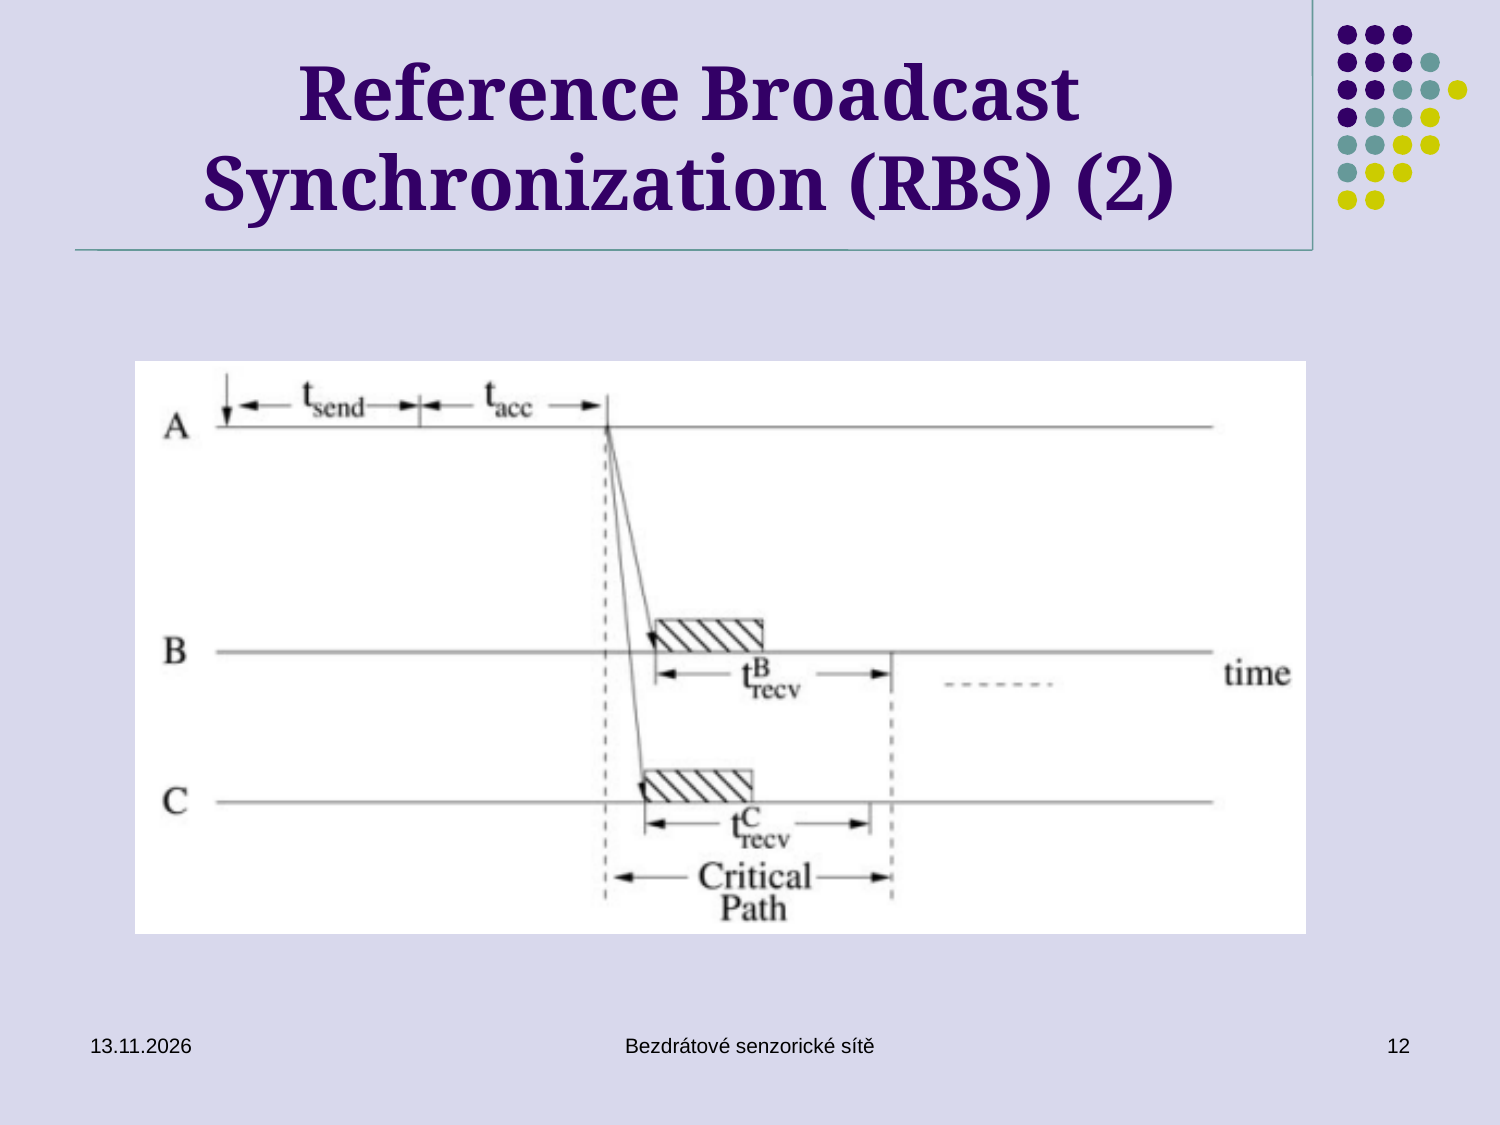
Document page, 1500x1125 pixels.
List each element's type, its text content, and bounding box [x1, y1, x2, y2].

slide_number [75, 1025, 425, 1100]
title Reference Broadcast Synchronization (RBS) (2) [75, 20, 1306, 233]
footer Bezdrátové senzorické sítě [512, 1025, 988, 1100]
slide_number 12 [1074, 1025, 1425, 1100]
picture [135, 361, 1306, 934]
